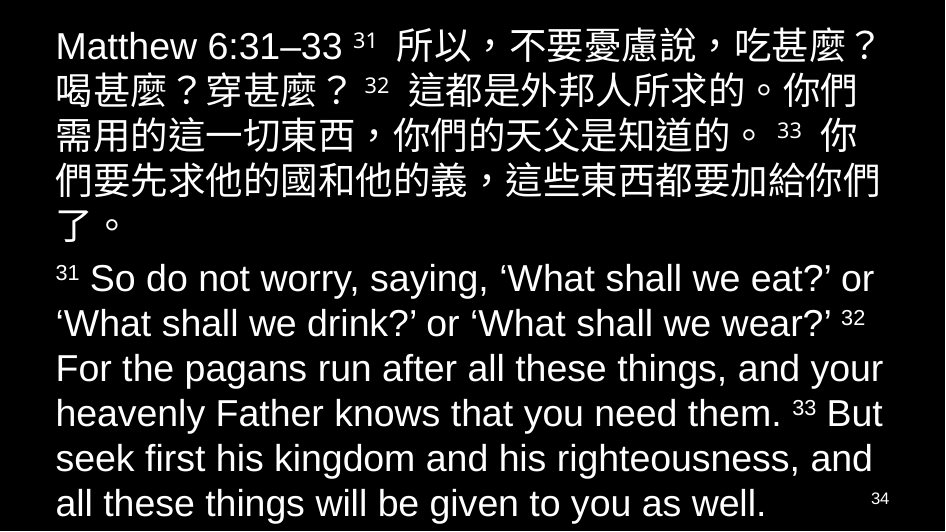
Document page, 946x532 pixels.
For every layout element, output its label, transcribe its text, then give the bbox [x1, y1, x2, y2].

slide_number 34 [677, 483, 899, 522]
list Matthew 6:31–33 31 所以，不要憂慮說，吃甚麼？喝甚麼？穿甚麼？32 這都是外邦人所求的。你們需用的這一切東西，你們的天父是知道的。33 你們要先求他的國和他的義，這些東西都要加給你們了。 31 So do not worry, saying, ‘What shall we eat?’ or ‘What shall we drink?’ or ‘What shall we wear?’ 32 For the pagans run after all these things, and your heavenly Father knows that you need them. 33 But seek first his kingdom and his righteousness, and all these things will be given to you as well. [46, 17, 899, 475]
